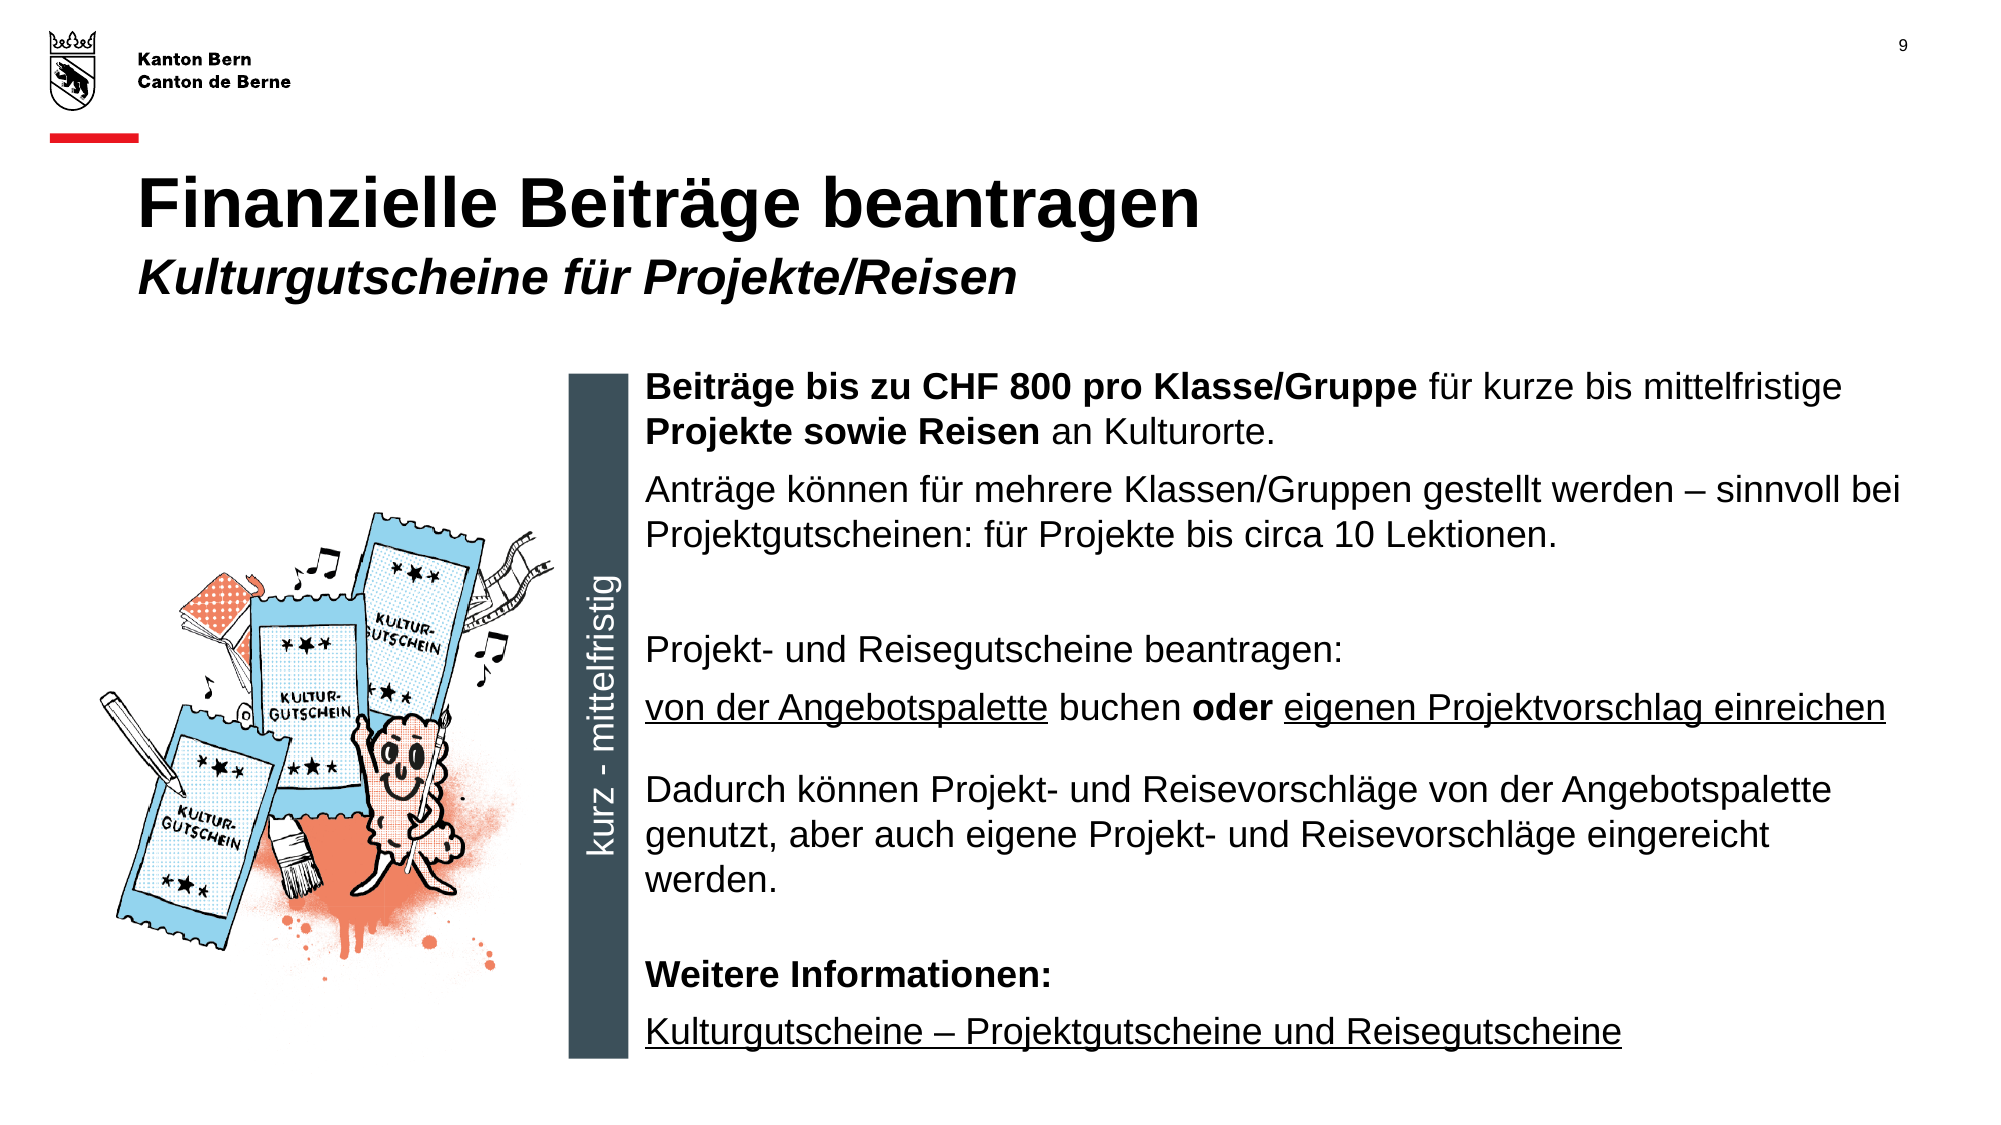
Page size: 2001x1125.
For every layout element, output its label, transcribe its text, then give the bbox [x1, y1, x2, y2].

text_box Beiträge bis zu CHF 800 pro Klasse/Gruppe für kurze bis mittelfristige Projekte sowie Reisen an Kulturorte. Anträge können für mehrere Klassen/Gruppen gestellt werden – sinnvoll bei Projektgutscheinen: für Projekte bis circa 10 Lektionen. Projekt- und Reisegutscheine beantragen: von der Angebotspalette buchen oder eigenen Projektvorschlag einreichen Dadurch können Projekt- und Reisevorschläge von der Angebotspalette genutzt, aber auch eigene Projekt- und Reisevorschläge eingereicht werden. Weitere Informationen: Kulturgutscheine – Projektgutscheine und Reisegutscheine [630, 354, 1924, 1118]
title Finanzielle Beiträge beantragen Kulturgutscheine für Projekte/Reisen [137, 184, 1886, 306]
slide_number 9 [1855, 34, 1909, 53]
picture [0, 344, 717, 1089]
